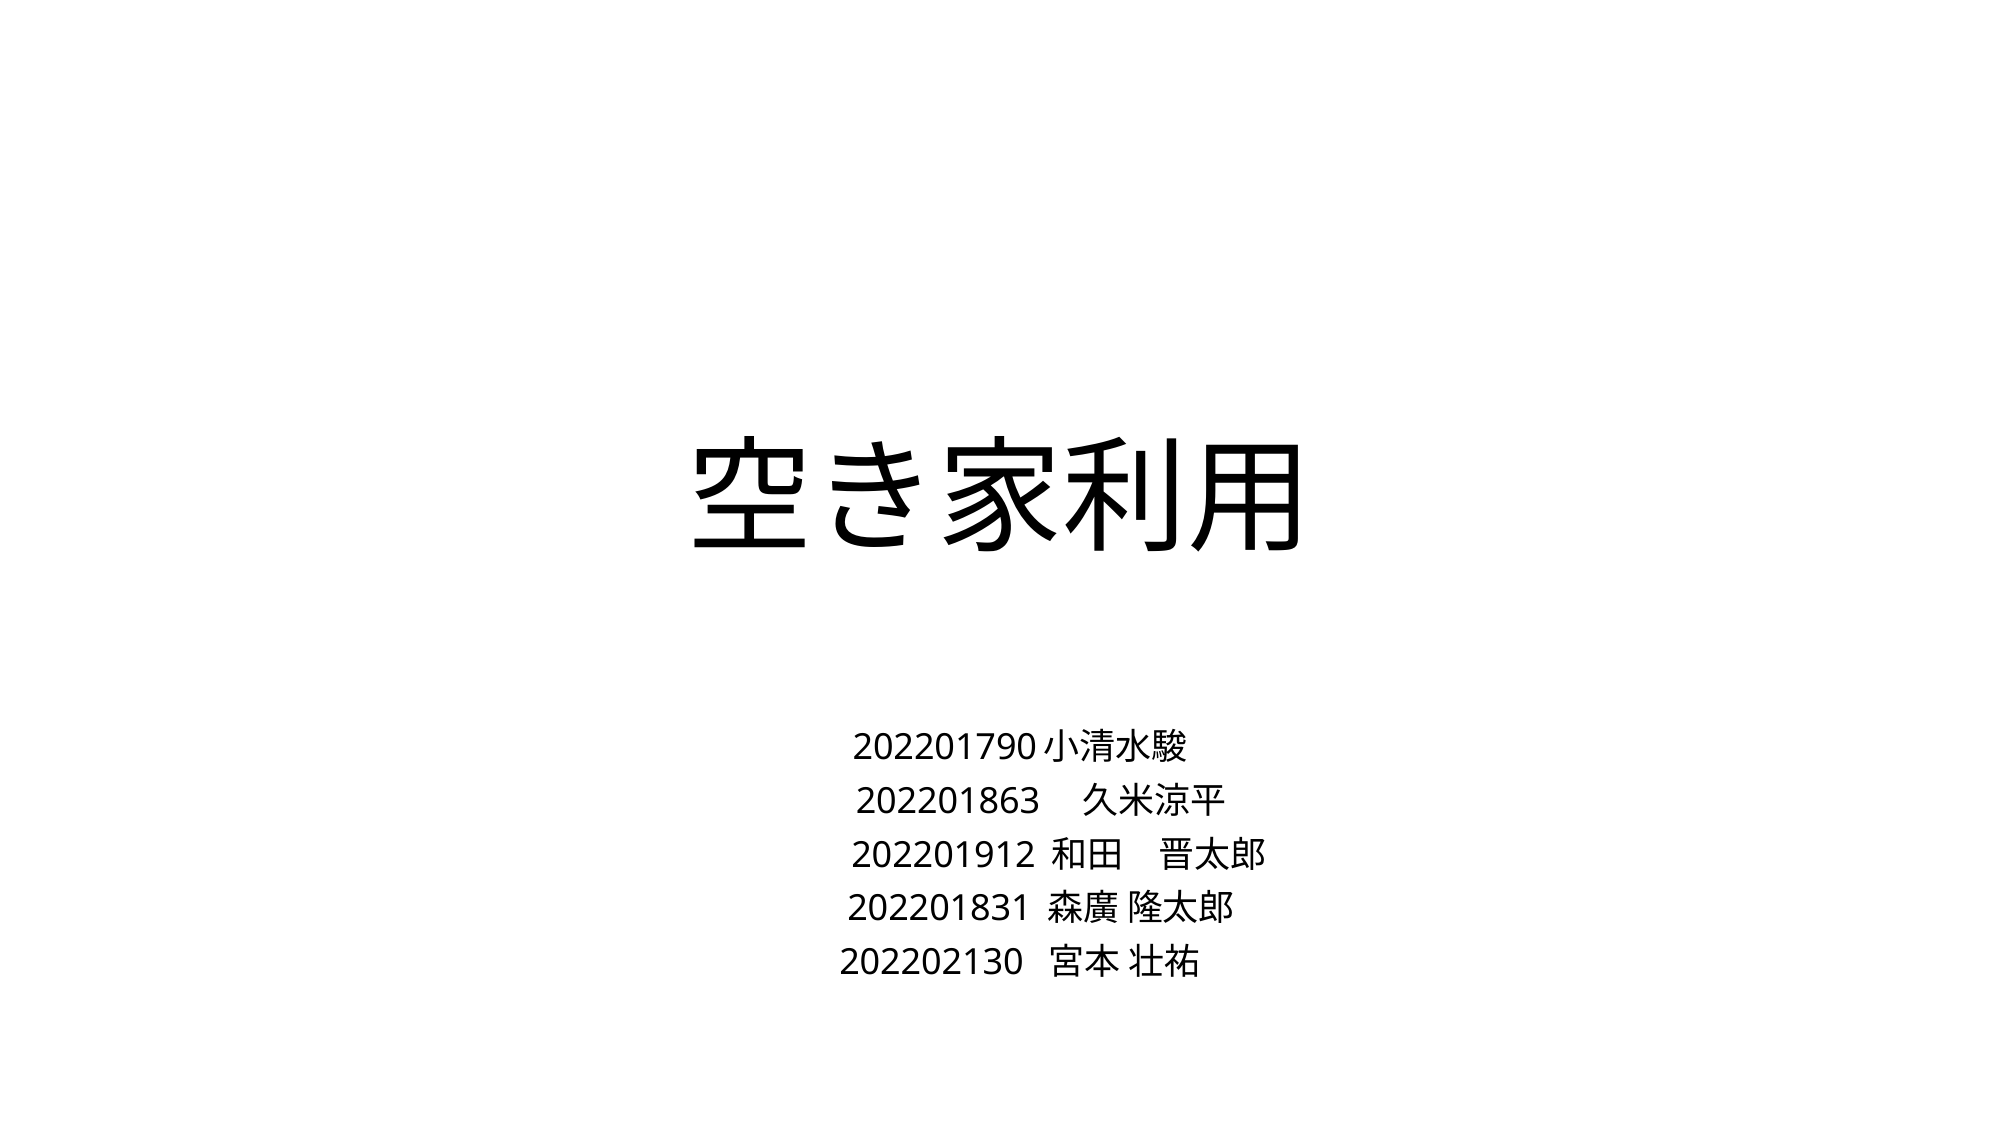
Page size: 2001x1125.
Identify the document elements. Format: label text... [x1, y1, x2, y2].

title 空き家利用 [249, 184, 1750, 576]
subtitle 202201790小清水駿 202201863 久米涼平 202201912 和田 晋太郎 202201831 森廣 隆太郎 202202130 宮本 壮祐 [270, 720, 1771, 993]
